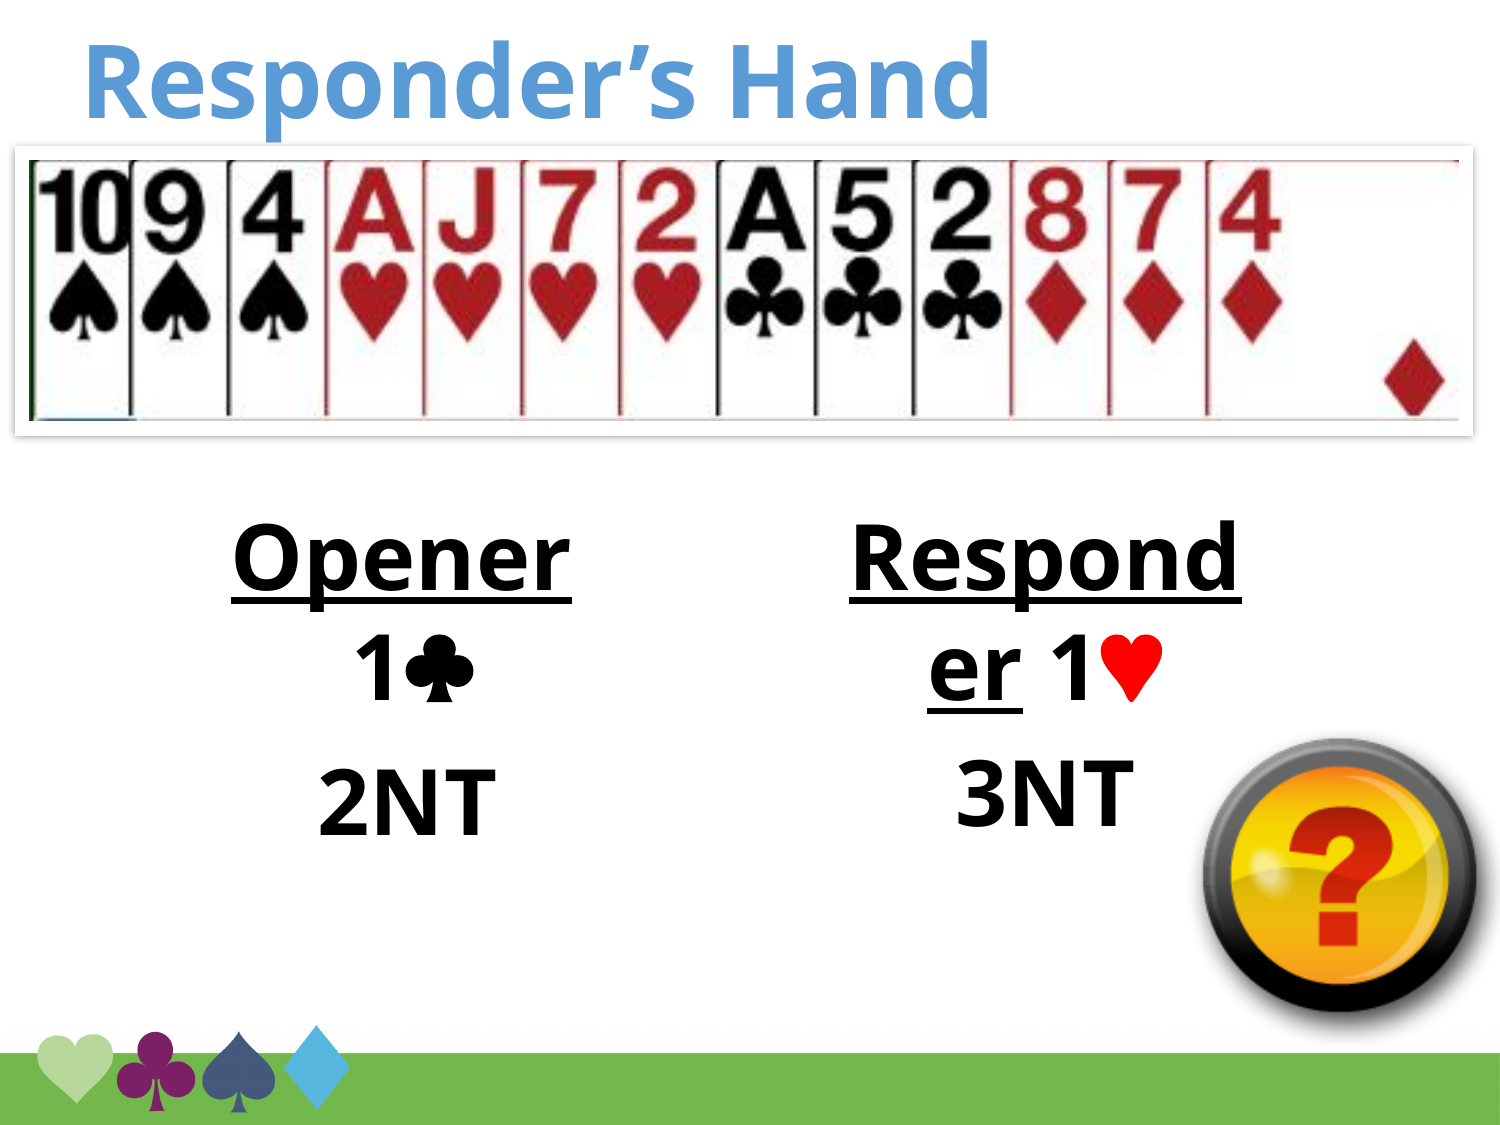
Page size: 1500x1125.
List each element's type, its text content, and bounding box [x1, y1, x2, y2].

picture [29, 160, 1459, 422]
title Responder’s Hand [64, 21, 1415, 143]
text_box Opener 1 [206, 491, 597, 727]
text_box 3NT [797, 727, 1186, 853]
picture [0, 727, 1500, 1125]
text_box Responder 1 [820, 491, 1270, 727]
text_box 2NT [218, 736, 597, 861]
